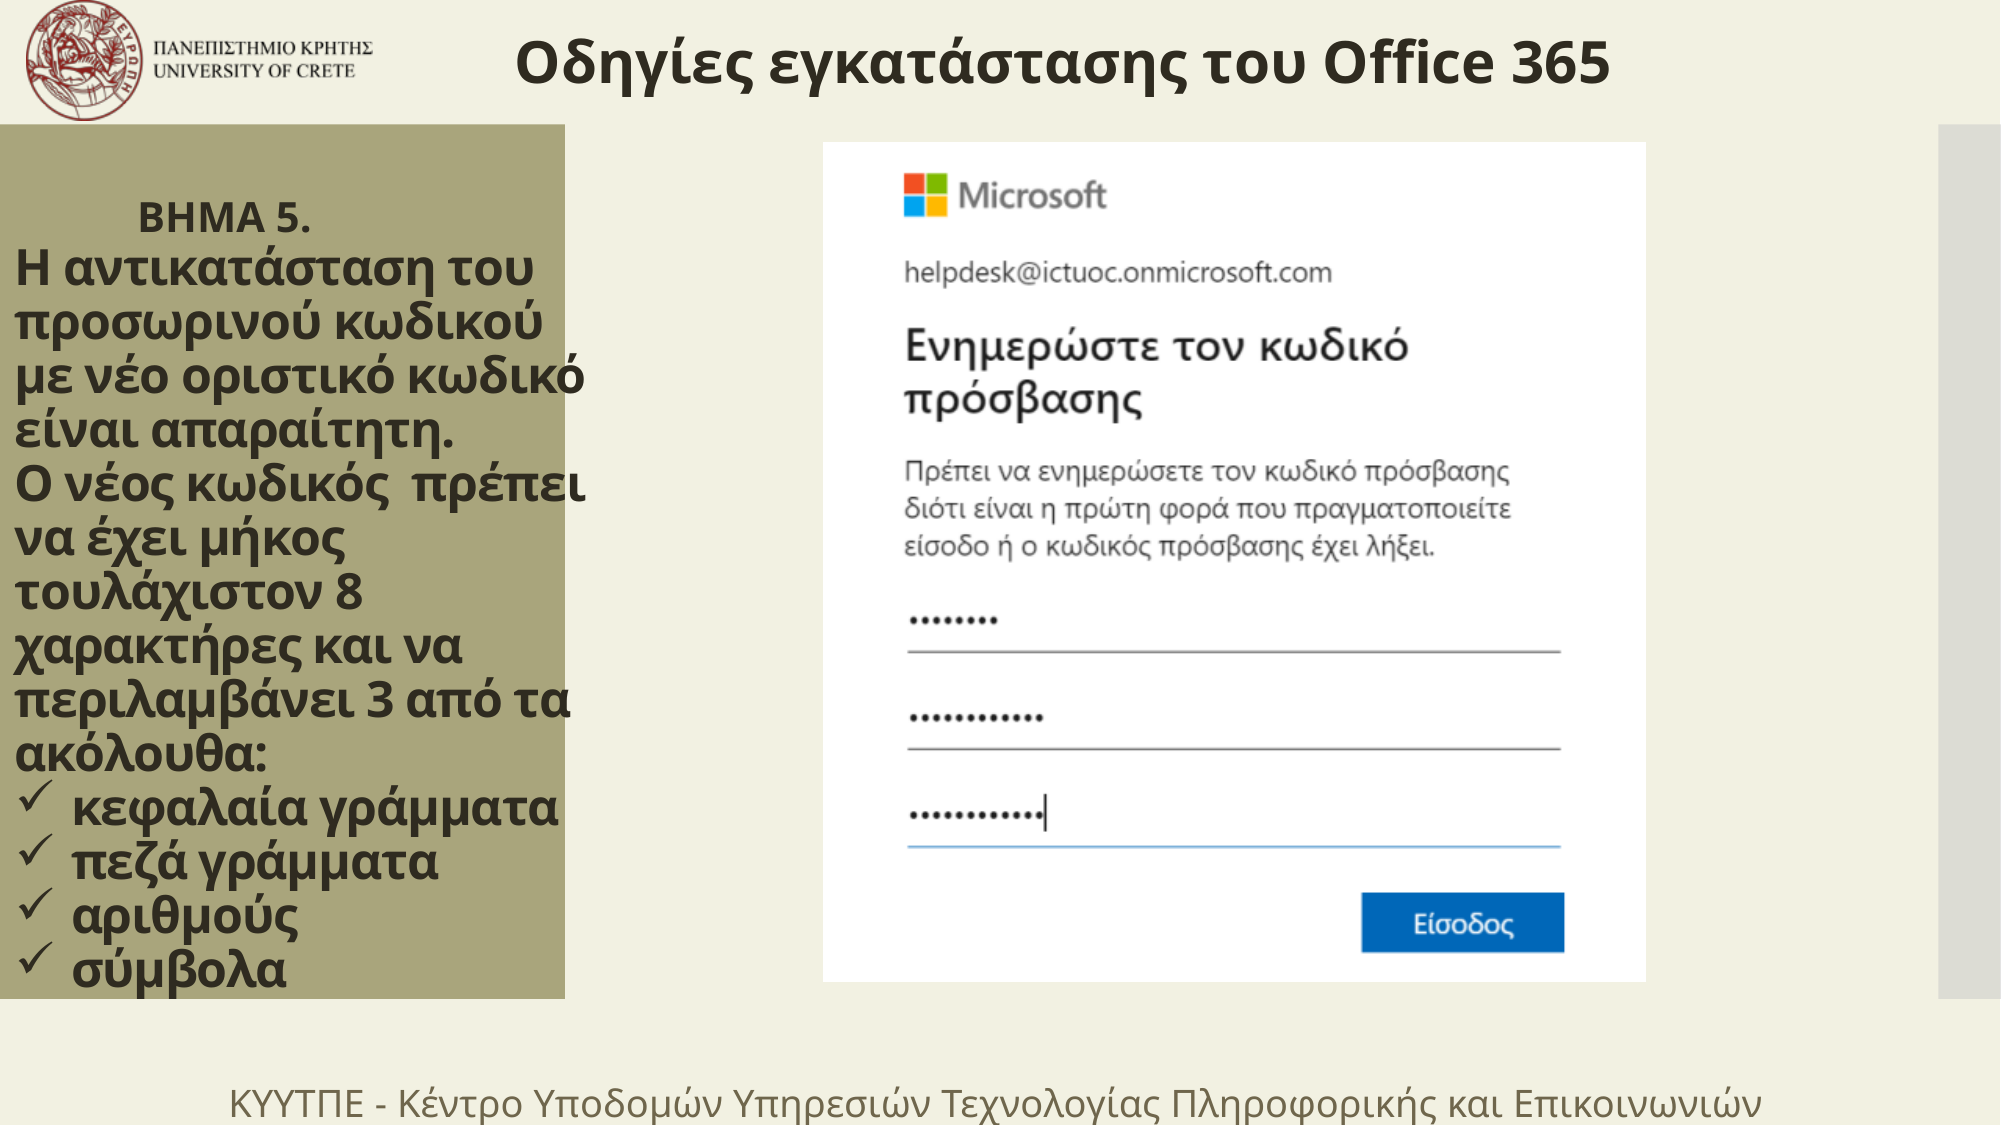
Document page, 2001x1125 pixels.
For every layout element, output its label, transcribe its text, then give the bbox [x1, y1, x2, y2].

picture [25, 0, 373, 121]
text_box ΚΥΥΤΠΕ - Κέντρο Υποδομών Υπηρεσιών Τεχνολογίας Πληροφορικής και Επικοινωνιών [0, 1076, 2000, 1125]
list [823, 141, 1646, 982]
text_box [373, 28, 633, 105]
title Η αντικατάσταση του προσωρινού κωδικού με νέο οριστικό κωδικό είναι απαραίτητη. Ο νέος κωδικός πρέπει να έχει μήκος τουλάχιστον 8 χαρακτήρες και να περιλαμβάνει 3 από τα ακόλουθα: κεφαλαία γράμματα πεζά γράμματα αριθμούς σύμβολα [0, 298, 623, 997]
text_box BHMA 5. [122, 183, 573, 248]
text_box Οδηγίες εγκατάστασης του Office 365 [499, 17, 1780, 103]
